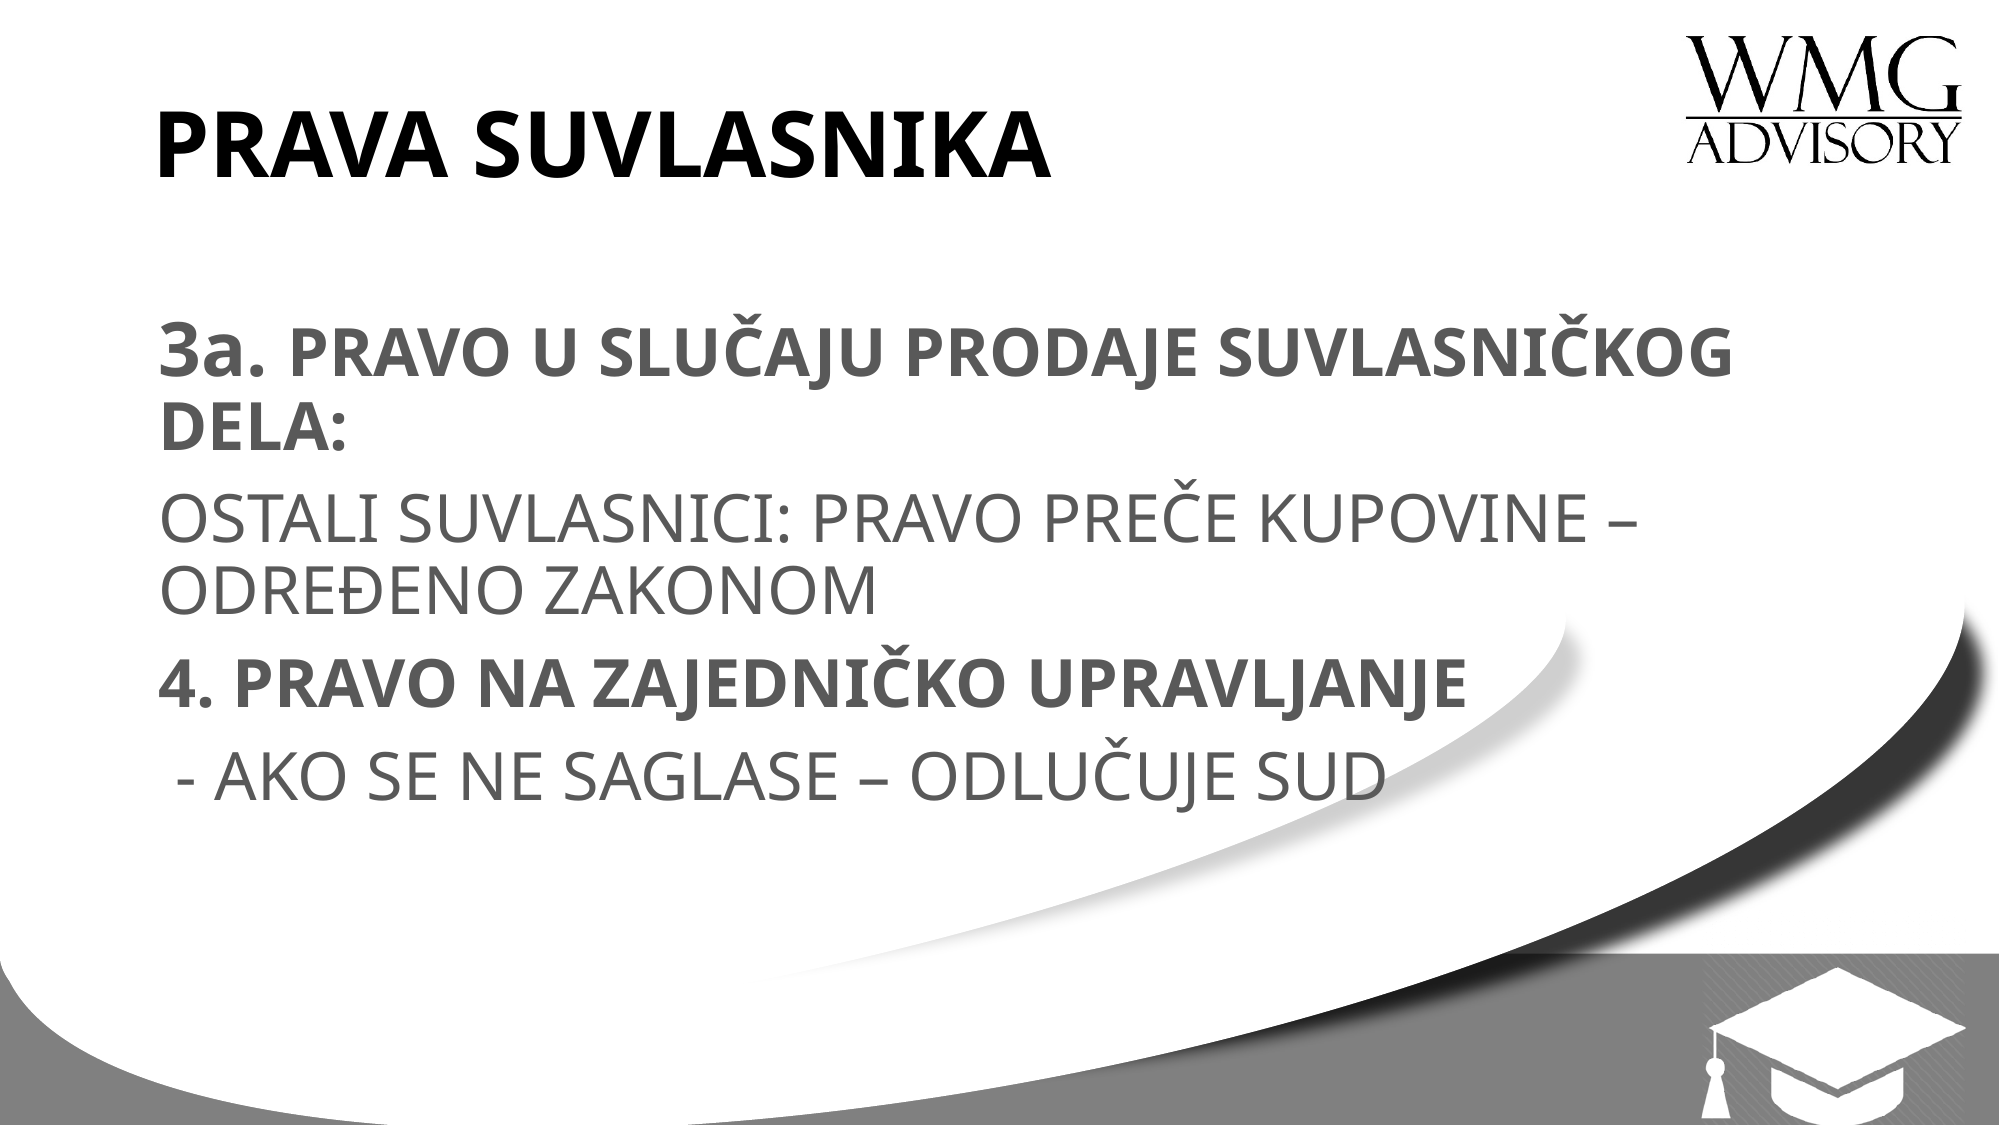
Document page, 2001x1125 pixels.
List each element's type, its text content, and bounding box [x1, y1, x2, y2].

title PRAVA SUVLASNIKA [137, 91, 1863, 214]
picture [1681, 36, 1966, 166]
list 3a. PRAVO U SLUČAJU PRODAJE SUVLASNIČKOG DELA: OSTALI SUVLASNICI: PRAVO PREČE KUPOVINE – ODREĐENO ZAKONOM 4. PRAVO NA ZAJEDNIČKO UPRAVLJANJE - AKO SE NE SAGLASE – ODLUČUJE SUD [143, 304, 1869, 997]
